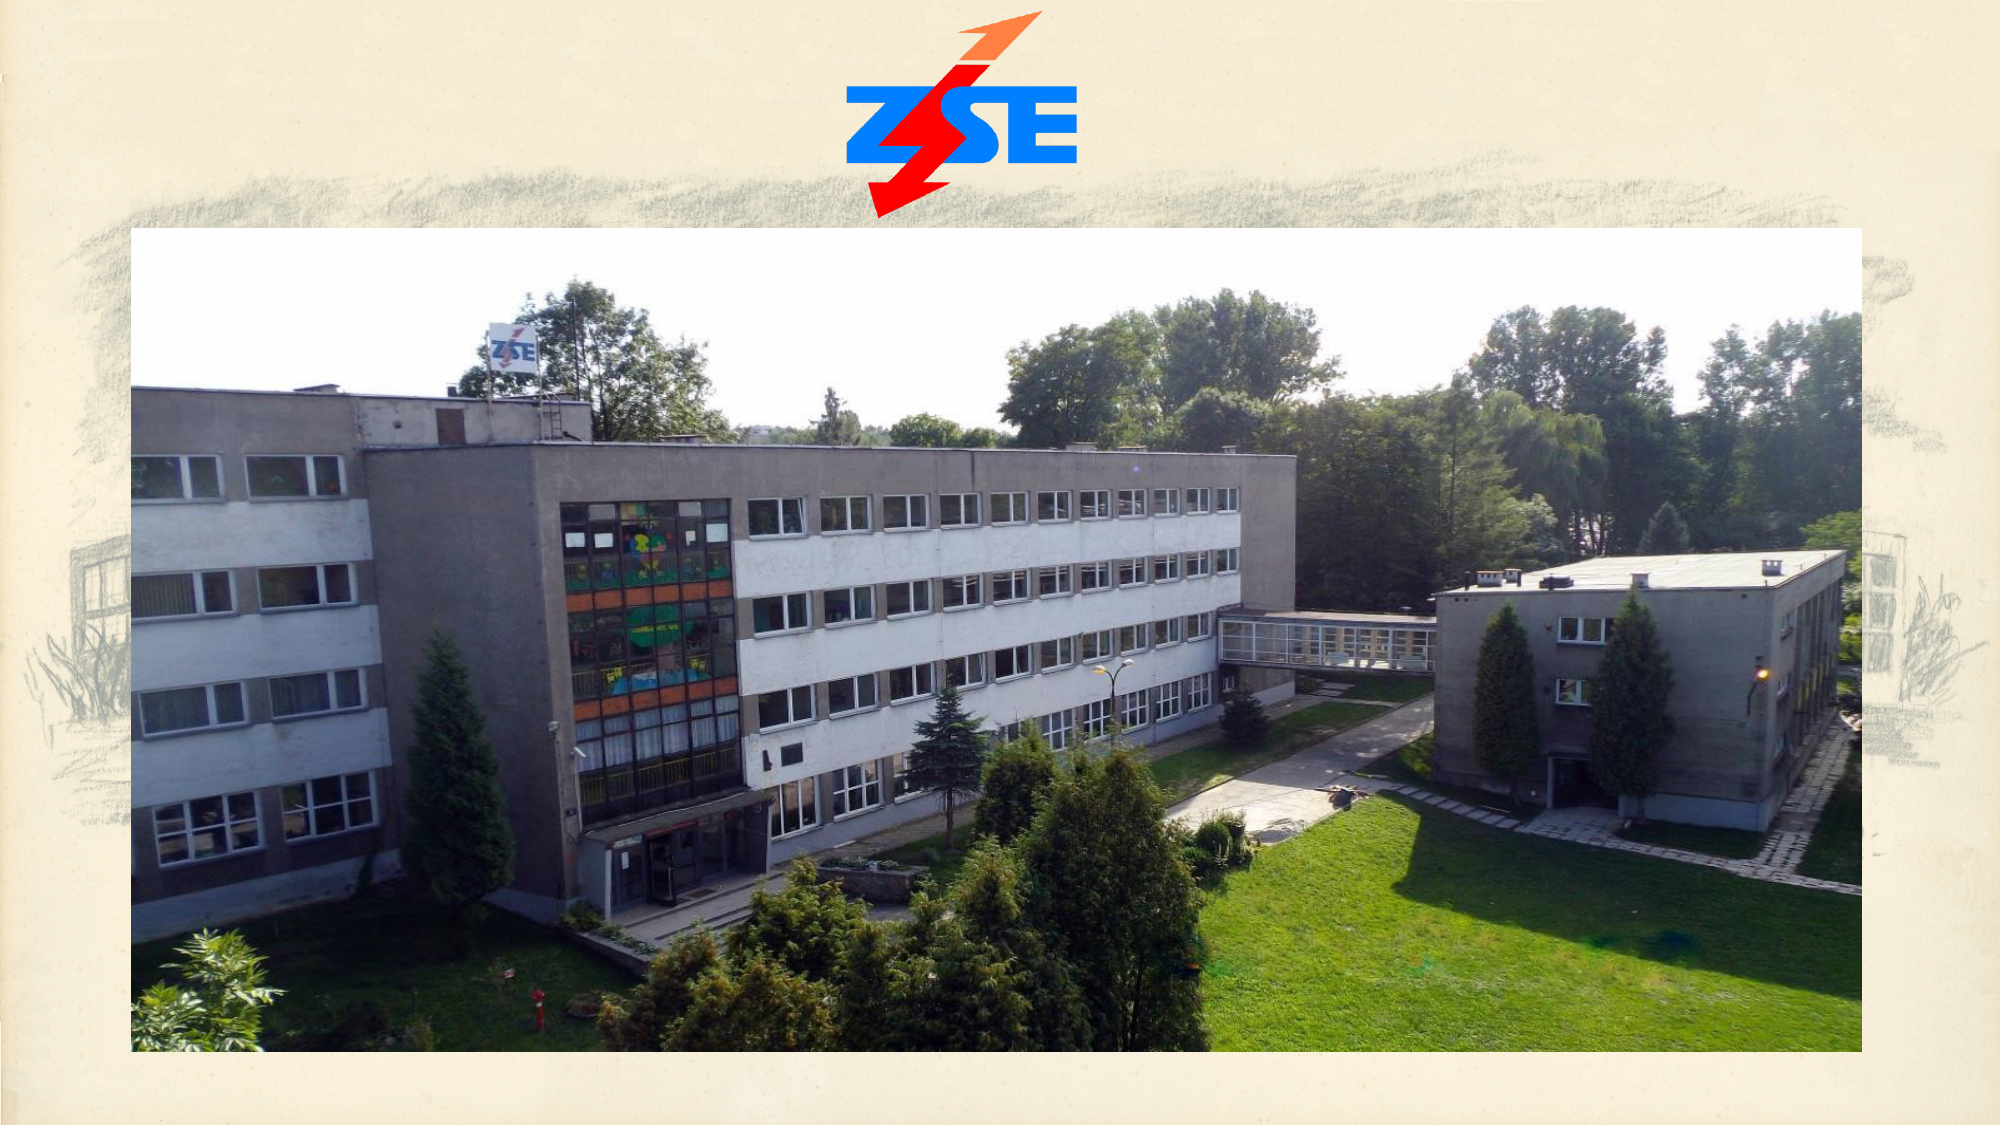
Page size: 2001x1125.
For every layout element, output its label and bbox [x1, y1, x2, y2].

picture [131, 0, 1862, 1052]
